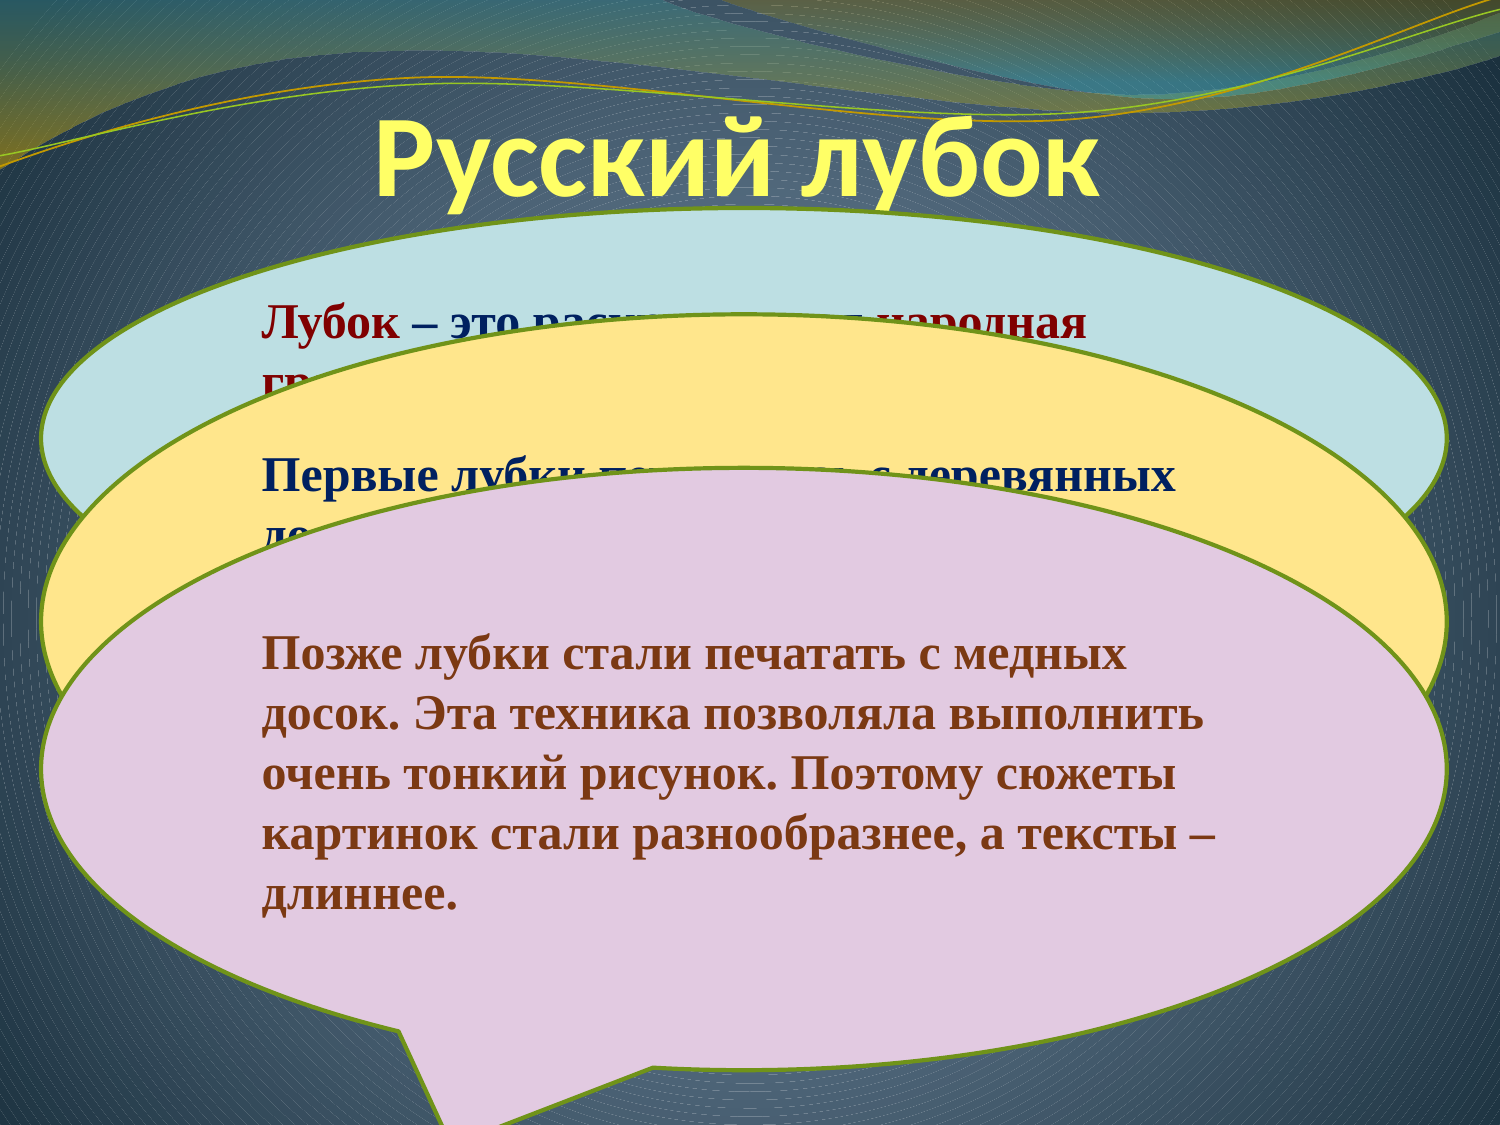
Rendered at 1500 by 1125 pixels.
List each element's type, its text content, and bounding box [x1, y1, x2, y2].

text_box Первые лубки печатались с деревянных досок. Нередко над их изготовлением трудились целыми семьями. Потом этим стали заниматься городские ремесленники, профессиональные резчики. [38, 312, 1449, 695]
text_box Лубок – это раскрашенная народная гравюра с забавной или поучительной подписью. Лубочные картинки украшали дома российских крестьян и ремесленников. [38, 205, 1449, 517]
title Русский лубок [100, 18, 1376, 221]
text_box Позже лубки стали печатать с медных досок. Эта техника позволяла выполнить очень тонкий рисунок. Поэтому сюжеты картинок стали разнообразнее, а тексты – длиннее. [38, 465, 1449, 1125]
